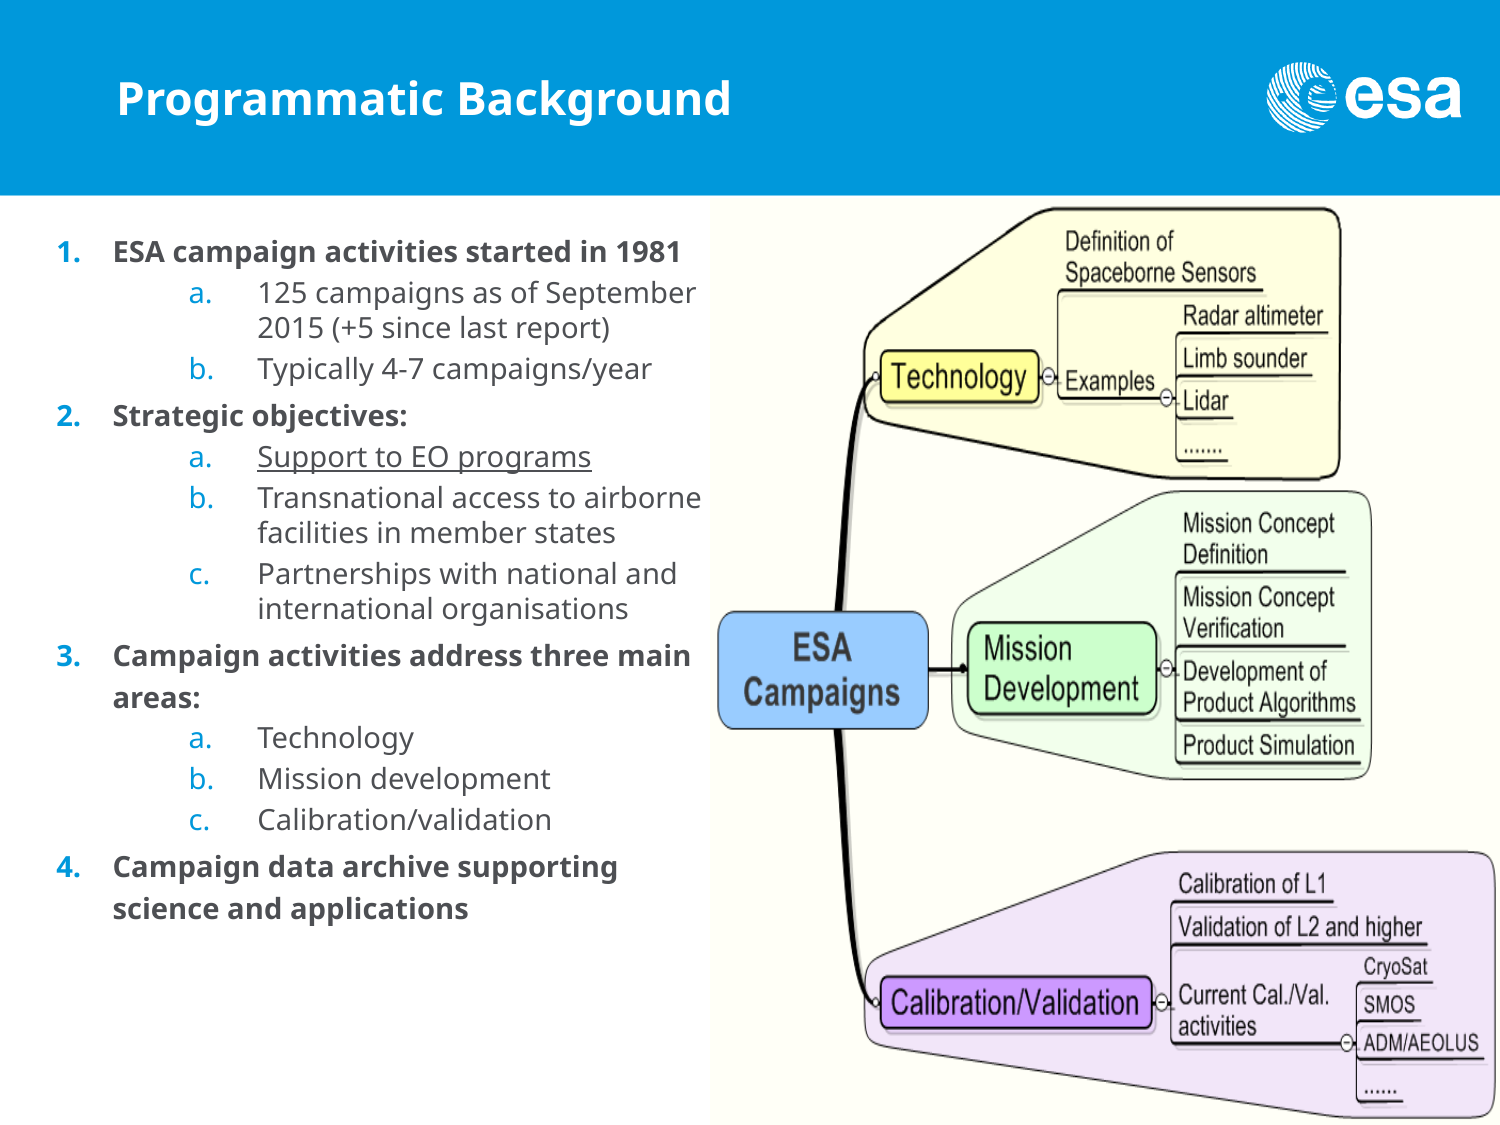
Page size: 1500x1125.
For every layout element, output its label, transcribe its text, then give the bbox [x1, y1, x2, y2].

picture [1388, 78, 1420, 118]
picture [1270, 85, 1274, 95]
picture [1287, 118, 1297, 125]
picture [1426, 78, 1460, 118]
picture [1346, 78, 1382, 118]
title Programmatic Background [101, 62, 1103, 133]
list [710, 198, 1500, 1125]
picture [1279, 111, 1286, 117]
picture [1291, 98, 1300, 107]
picture [1268, 92, 1274, 103]
list ESA campaign activities started in 1981 125 campaigns as of September 2015 (+5 since last report) Typically 4-7 campaigns/year Strategic objectives: Support to EO programs Transnational access to airborne facilities in member states Partnerships with national and international organisations Campaign activities address three main areas: Technology Mission development Calibration/validation Campaign data archive supporting science and applications [41, 219, 705, 1080]
picture [1272, 79, 1278, 94]
picture [1283, 85, 1288, 95]
picture [1279, 64, 1298, 86]
picture [1276, 74, 1280, 88]
picture [1268, 102, 1275, 112]
picture [1292, 111, 1300, 117]
picture [1275, 98, 1284, 110]
picture [1291, 126, 1299, 131]
